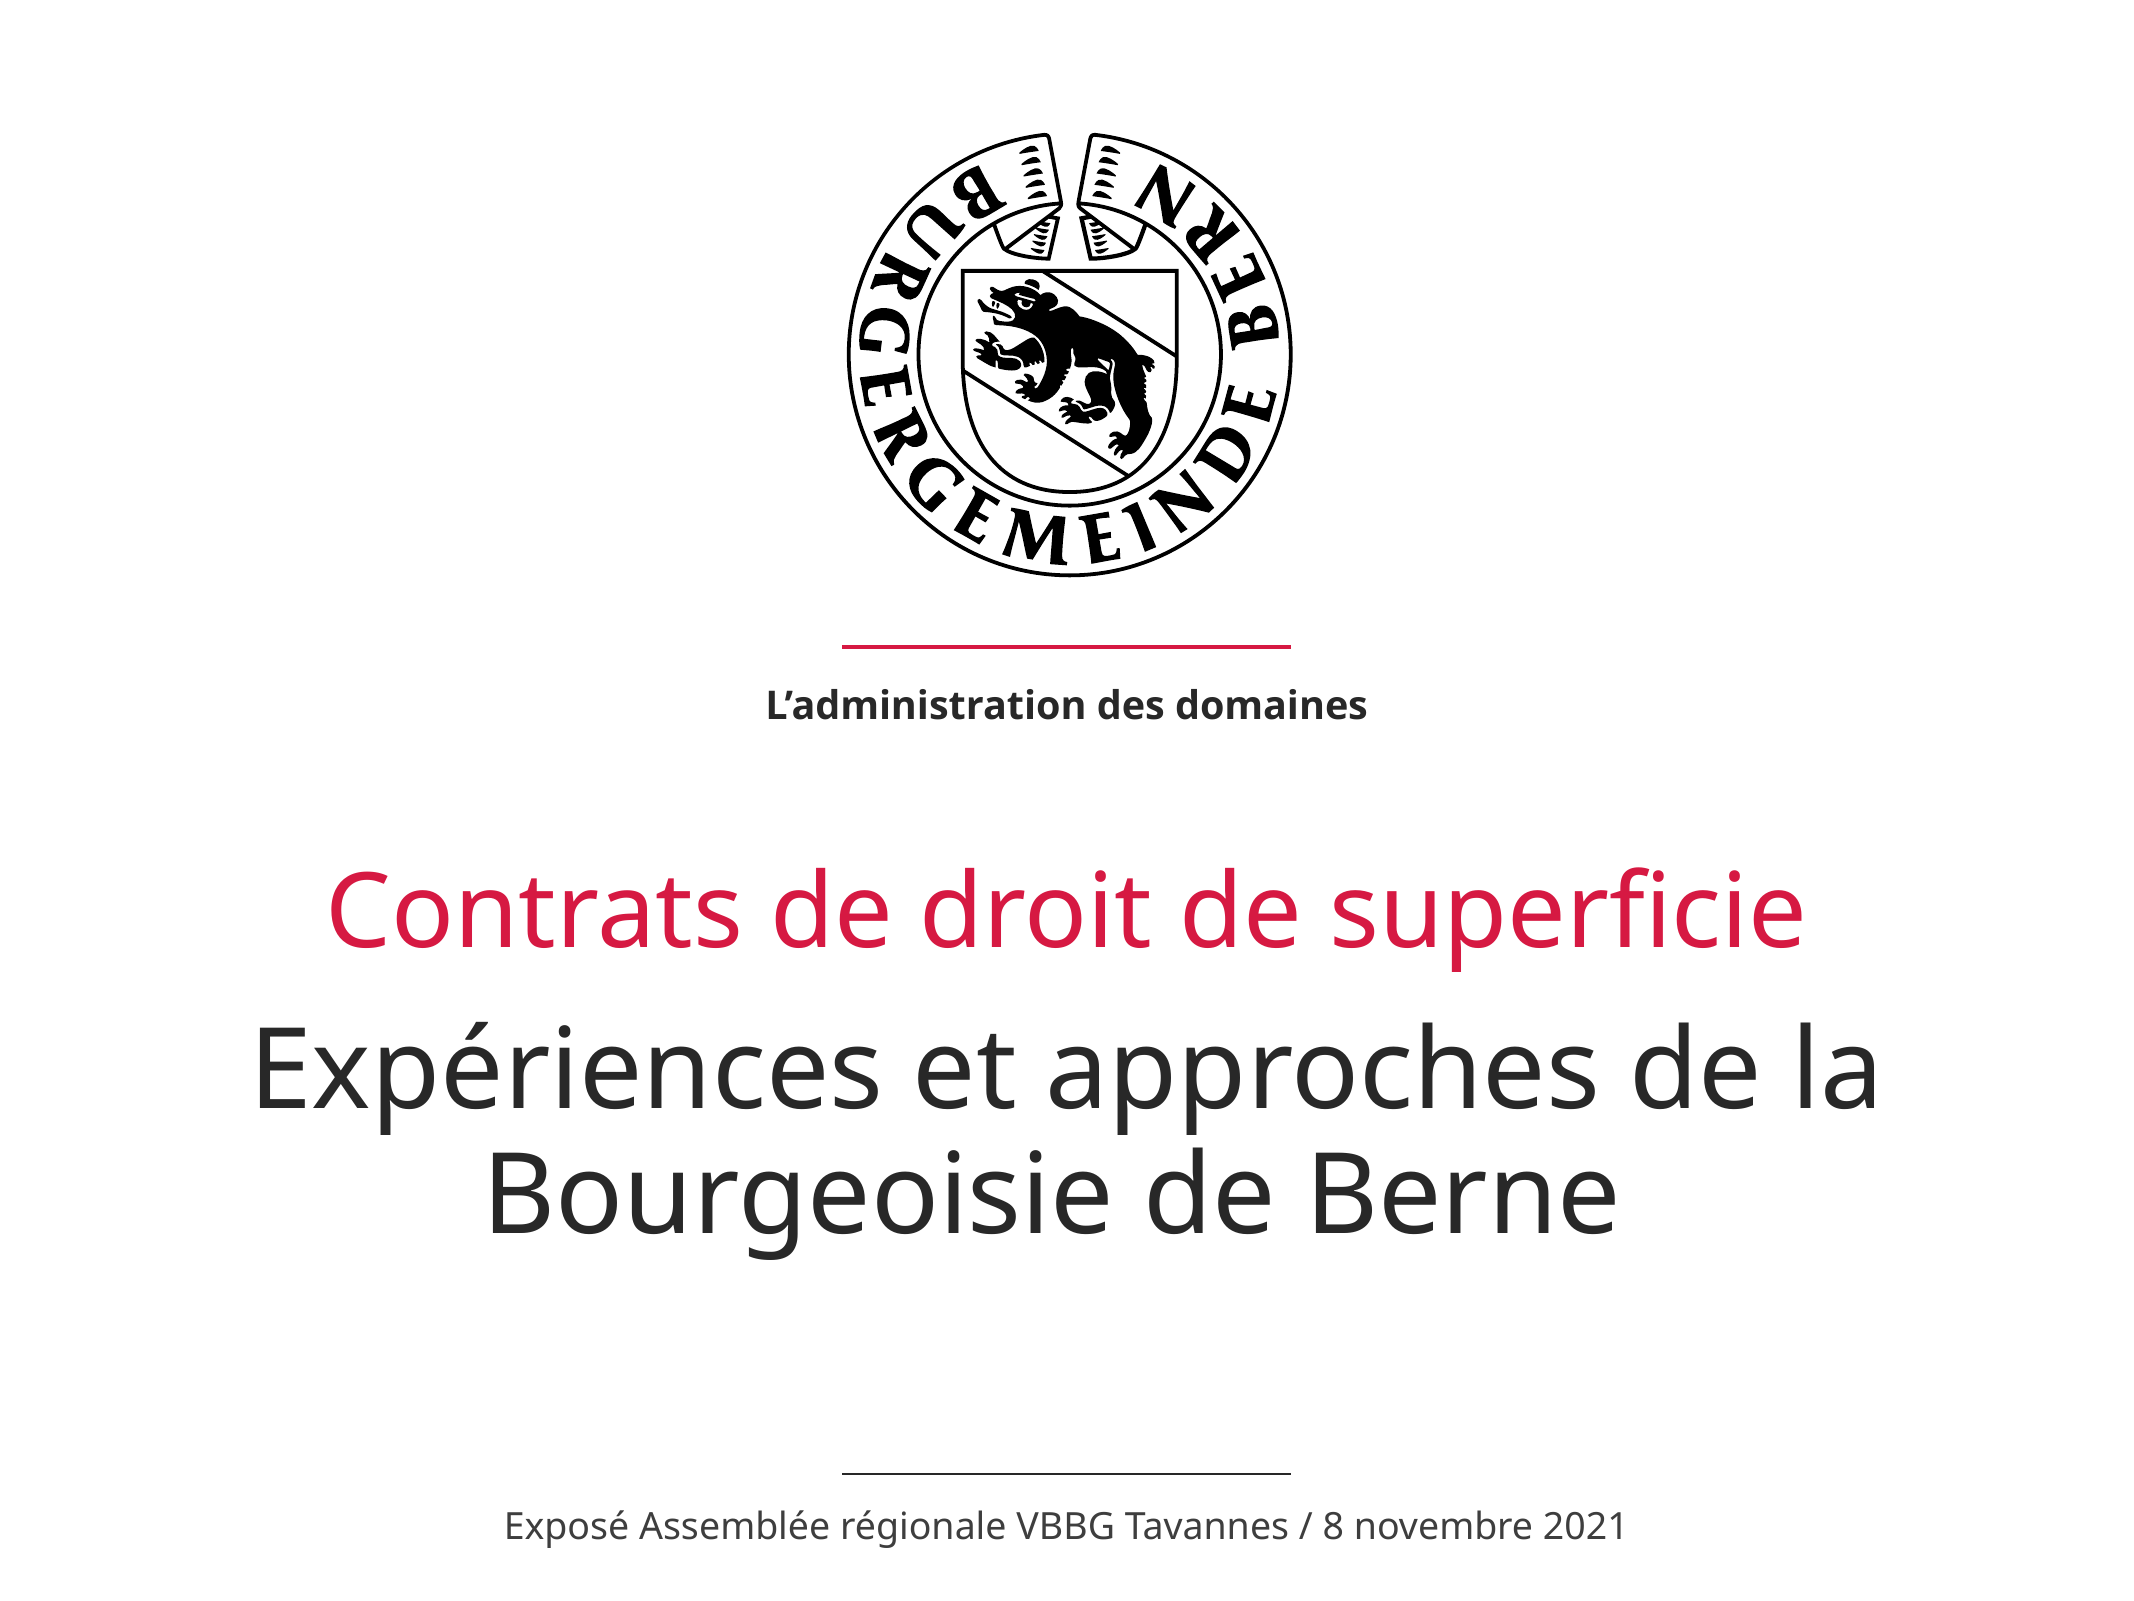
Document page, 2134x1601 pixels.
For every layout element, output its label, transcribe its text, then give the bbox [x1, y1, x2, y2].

list Exposé Assemblée régionale VBBG Tavannes / 8 novembre 2021 [169, 1485, 1965, 1580]
list Contrats de droit de superficie Expériences et approches de la Bourgeoisie de Berne [231, 835, 1903, 1155]
list L’administration des domaines [169, 670, 1965, 789]
